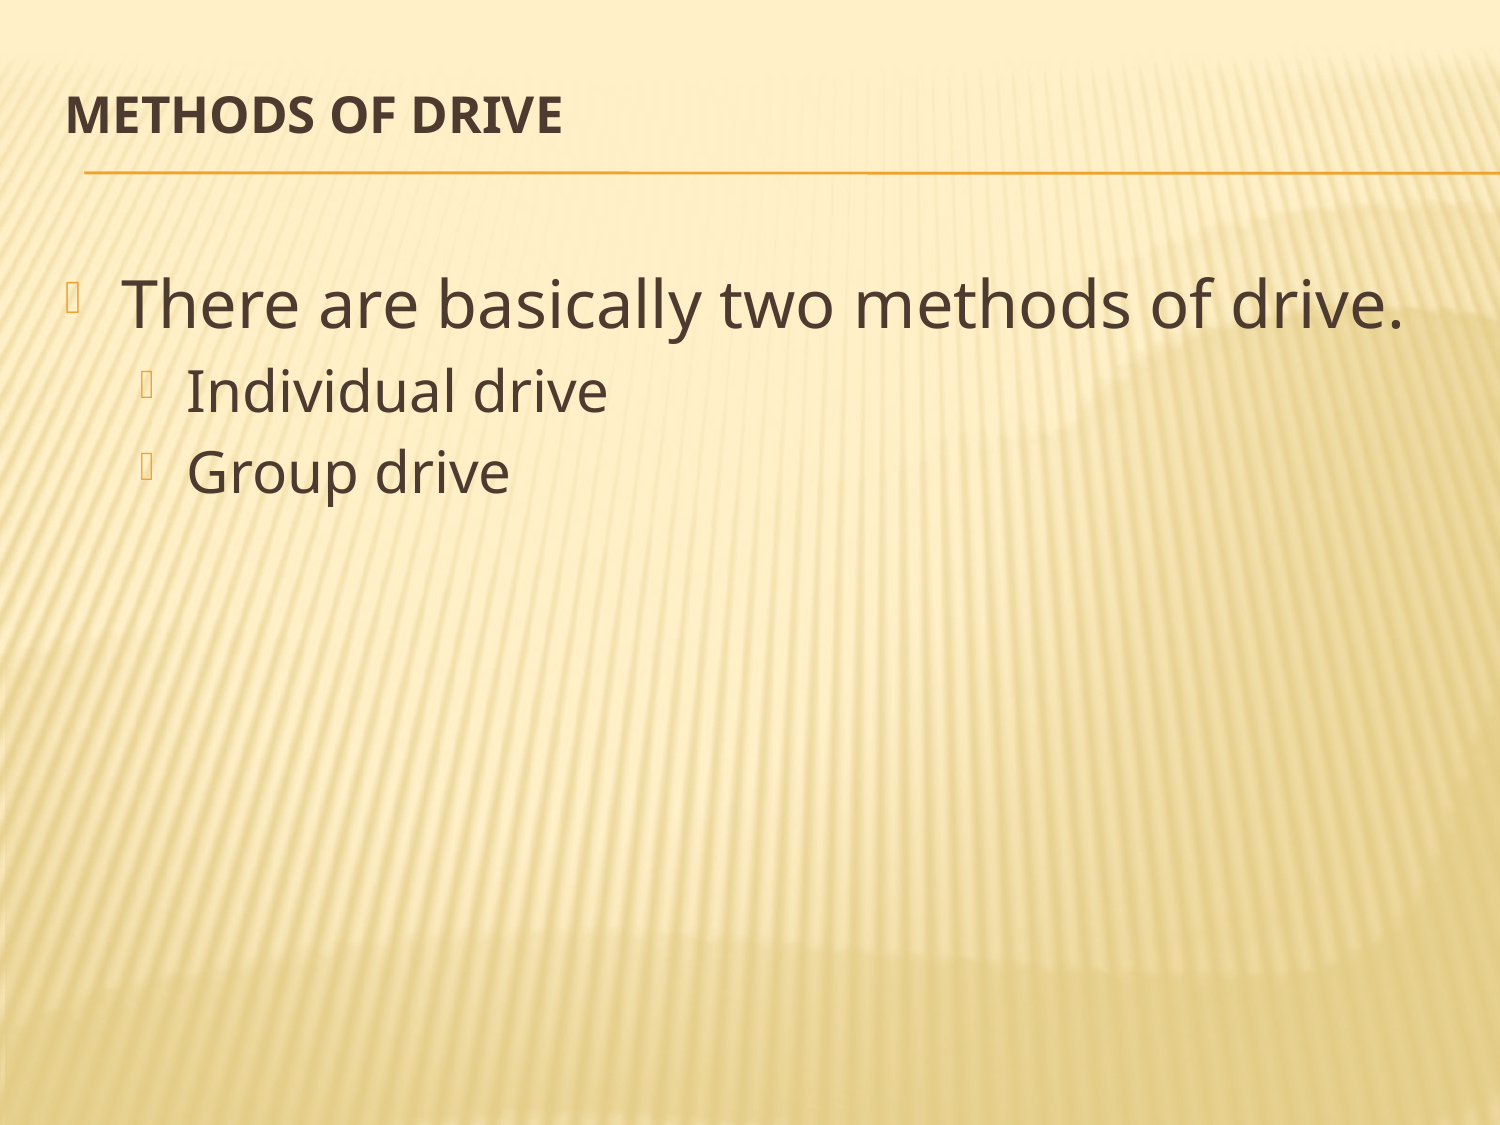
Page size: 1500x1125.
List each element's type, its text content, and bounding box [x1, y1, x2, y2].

list There are basically two methods of drive. Individual drive Group drive [50, 254, 1475, 998]
title Methods of drive [50, 75, 1475, 213]
